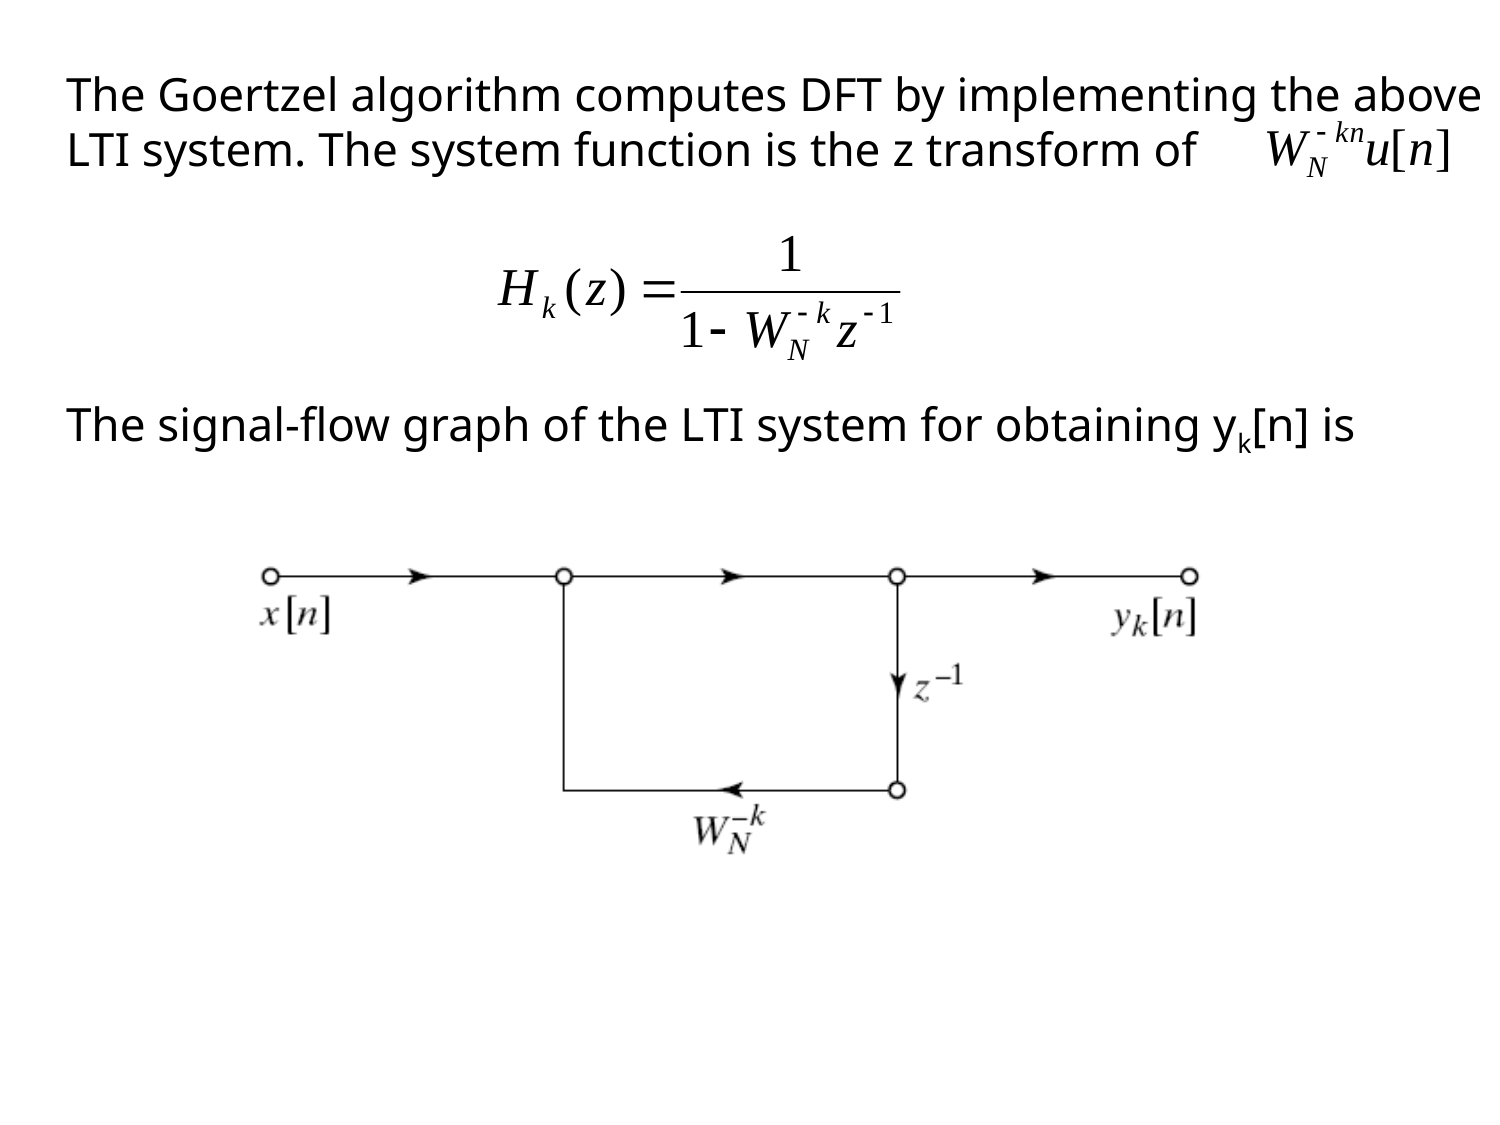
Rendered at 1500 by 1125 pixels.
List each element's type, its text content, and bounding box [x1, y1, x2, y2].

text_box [1260, 109, 1458, 191]
text_box The Goertzel algorithm computes DFT by implementing the above LTI system. The system function is the z transform of The signal-flow graph of the LTI system for obtaining yk[n] is [51, 58, 1500, 810]
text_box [488, 221, 910, 372]
picture [249, 558, 1204, 858]
